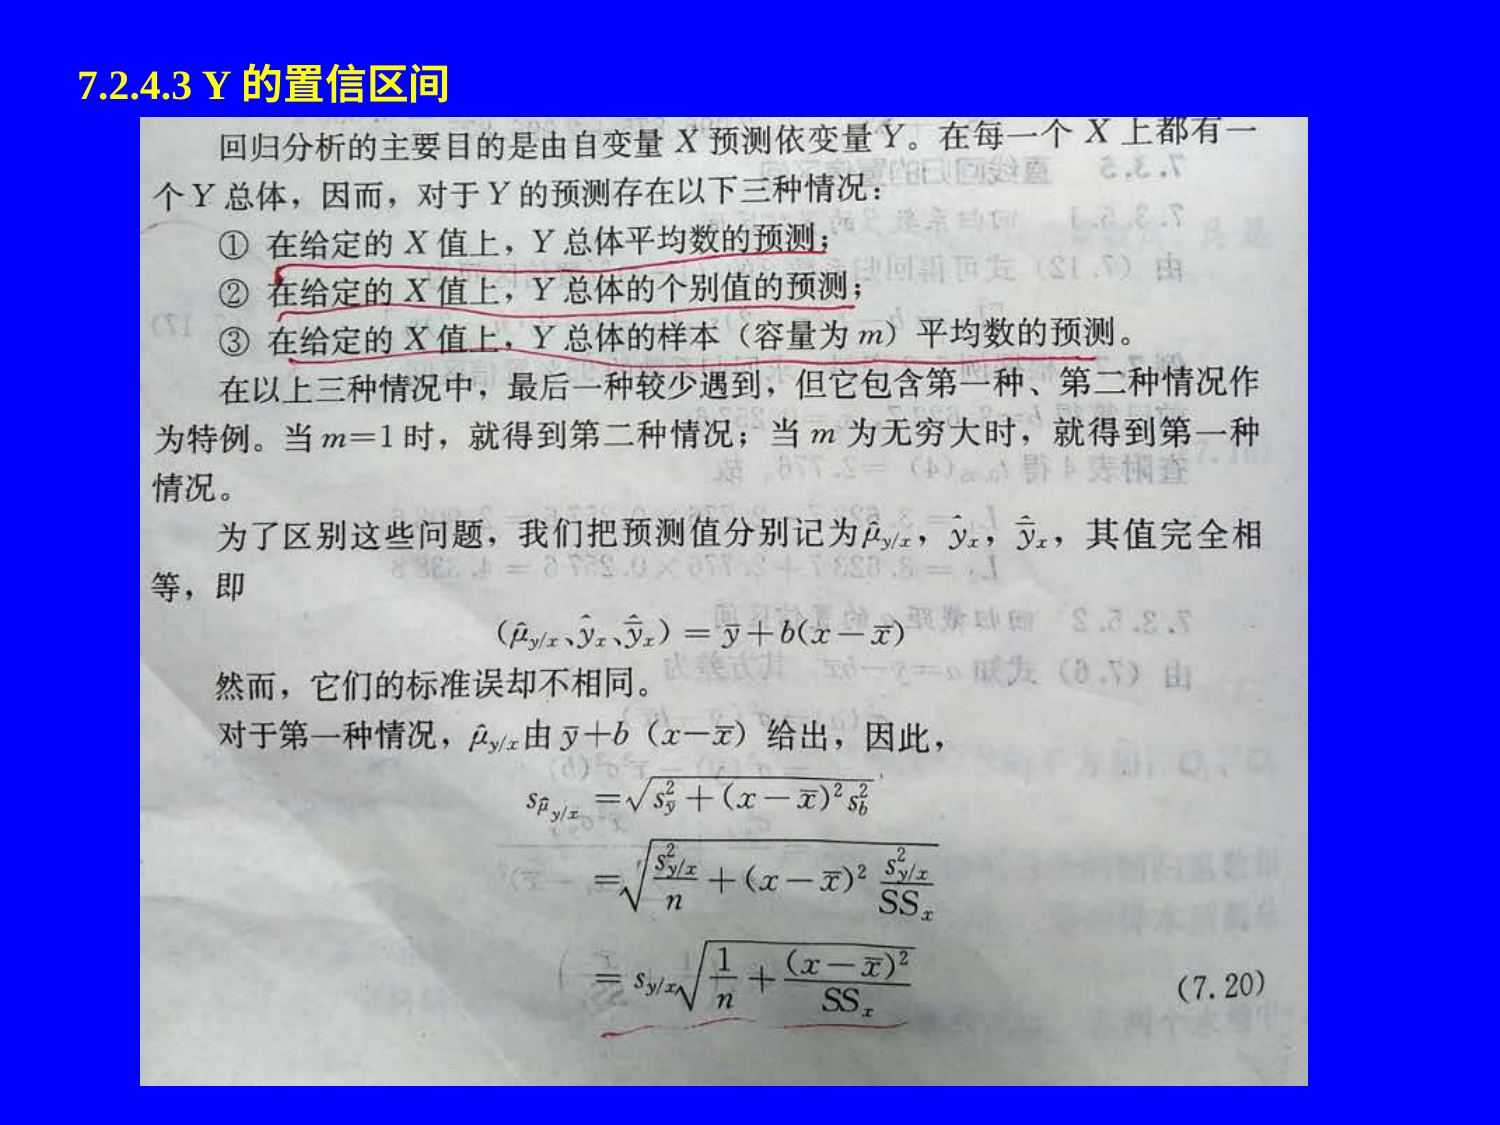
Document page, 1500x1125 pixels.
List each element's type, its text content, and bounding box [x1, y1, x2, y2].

text_box 7.2.4.3 Y的置信区间 [62, 50, 1338, 150]
picture [140, 116, 1308, 1086]
